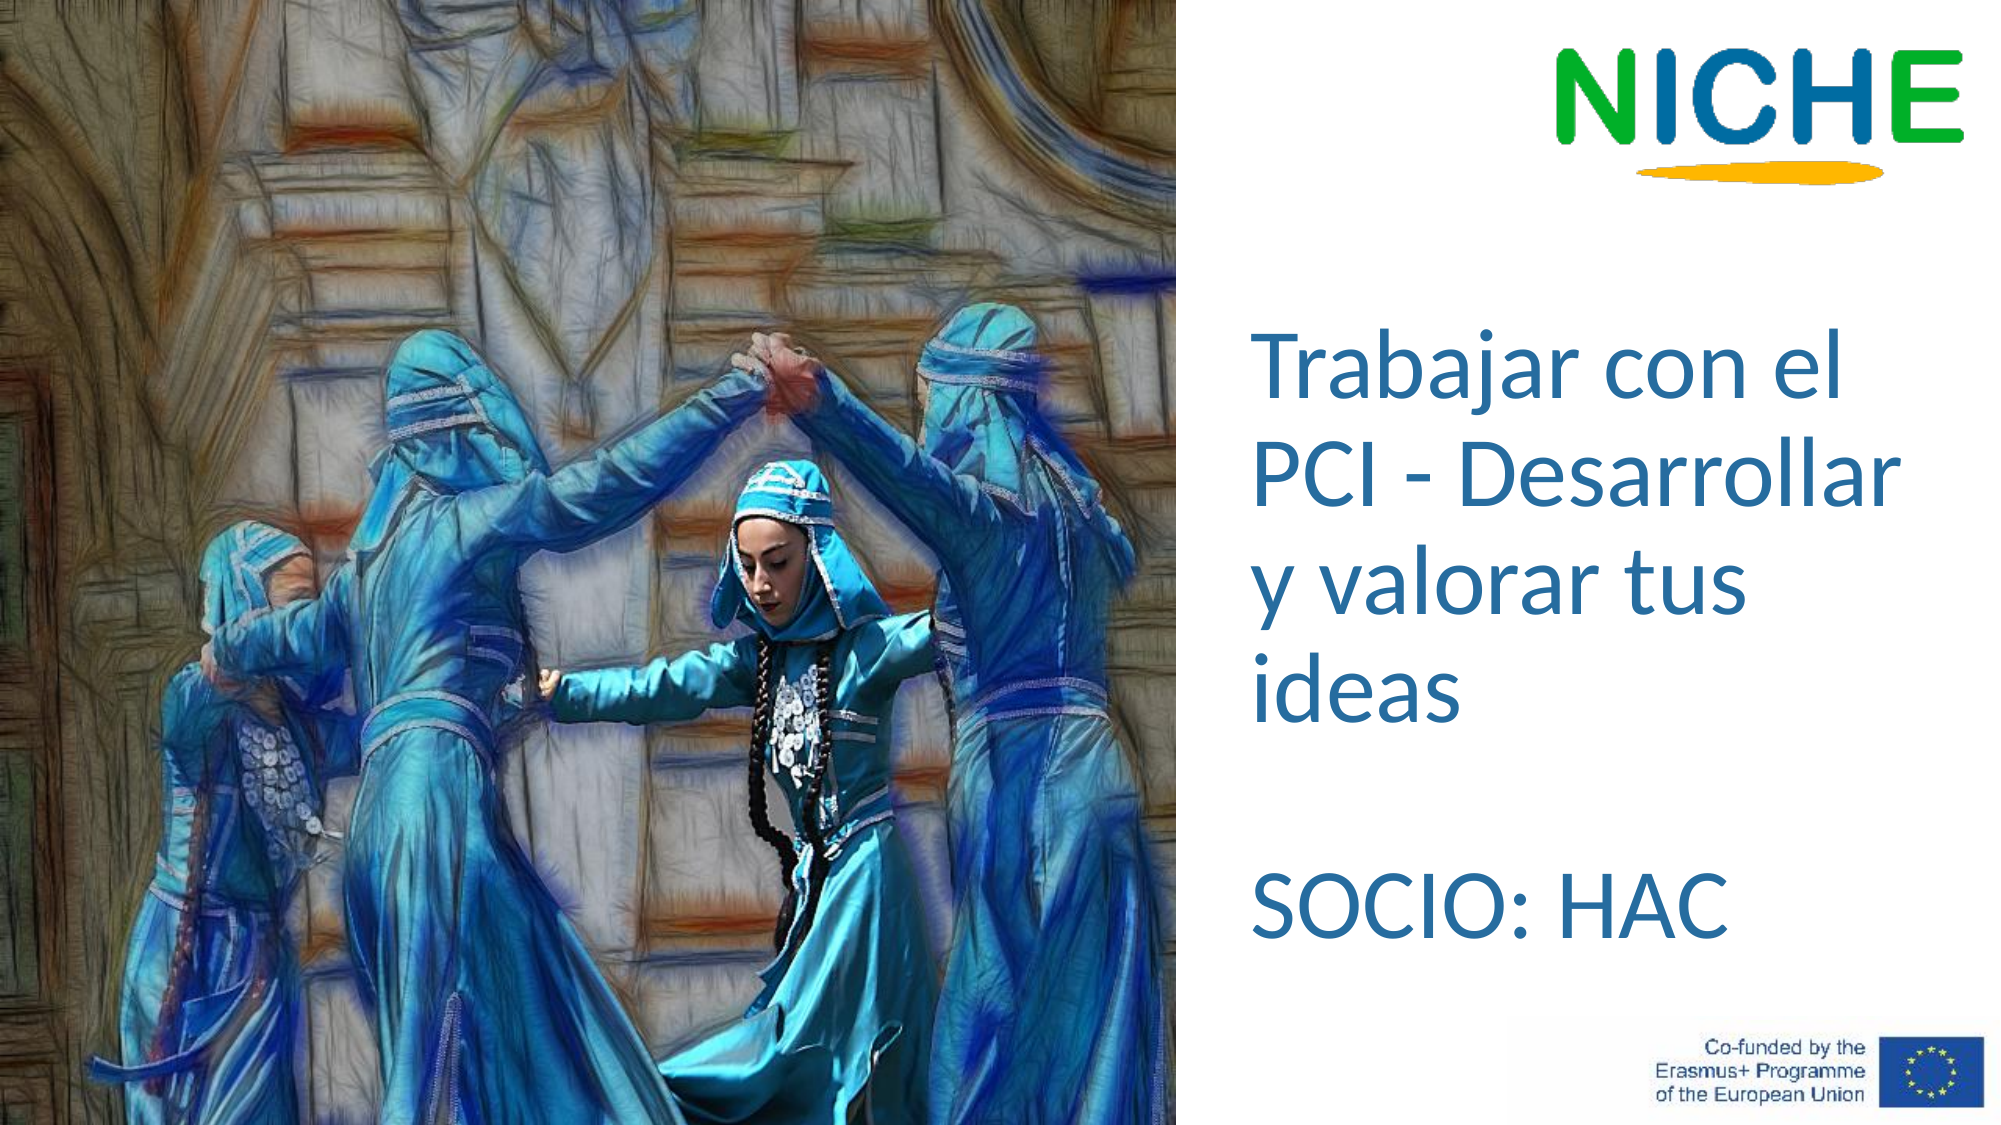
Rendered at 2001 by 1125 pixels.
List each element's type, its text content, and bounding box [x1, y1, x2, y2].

picture [1507, 1016, 2000, 1125]
picture [0, 0, 1176, 1125]
picture [1521, 13, 2000, 204]
title Trabajar con el PCI - Desarrollar y valorar tus ideas SOCIO: HAC [1230, 266, 1965, 764]
